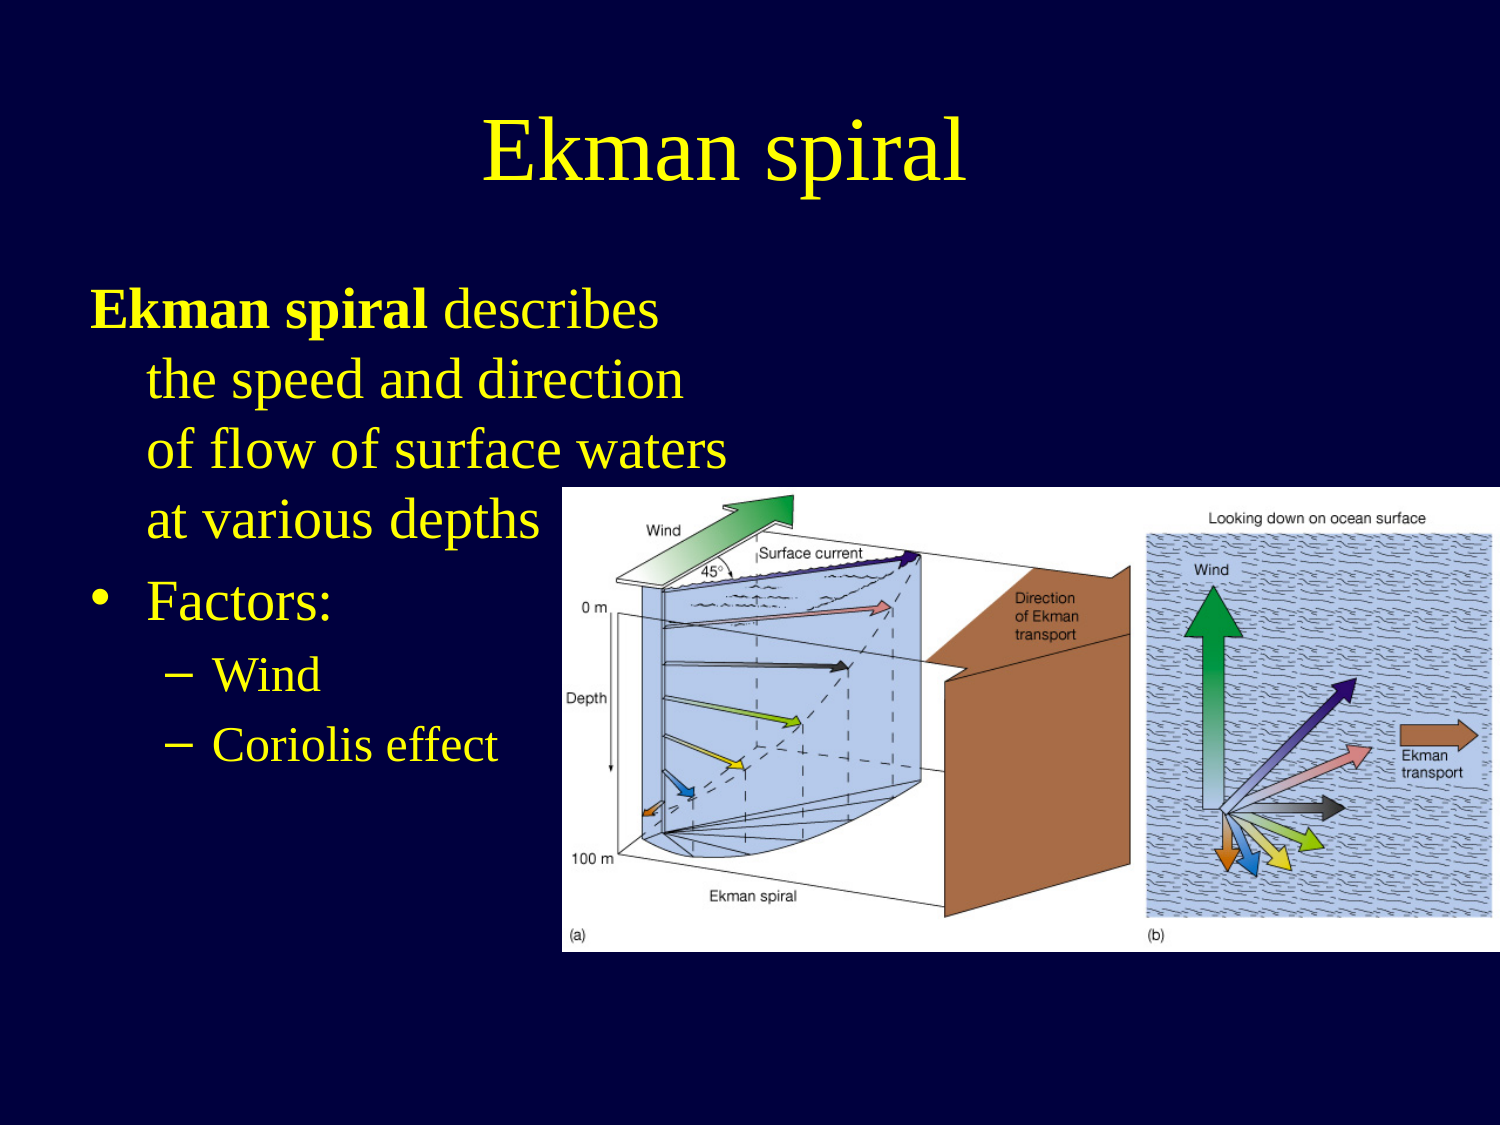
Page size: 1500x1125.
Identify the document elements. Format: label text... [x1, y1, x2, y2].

picture [562, 487, 1500, 953]
title Ekman spiral [87, 50, 1363, 238]
list Ekman spiral describes the speed and direction of flow of surface waters at various depths Factors: Wind Coriolis effect [75, 262, 750, 913]
